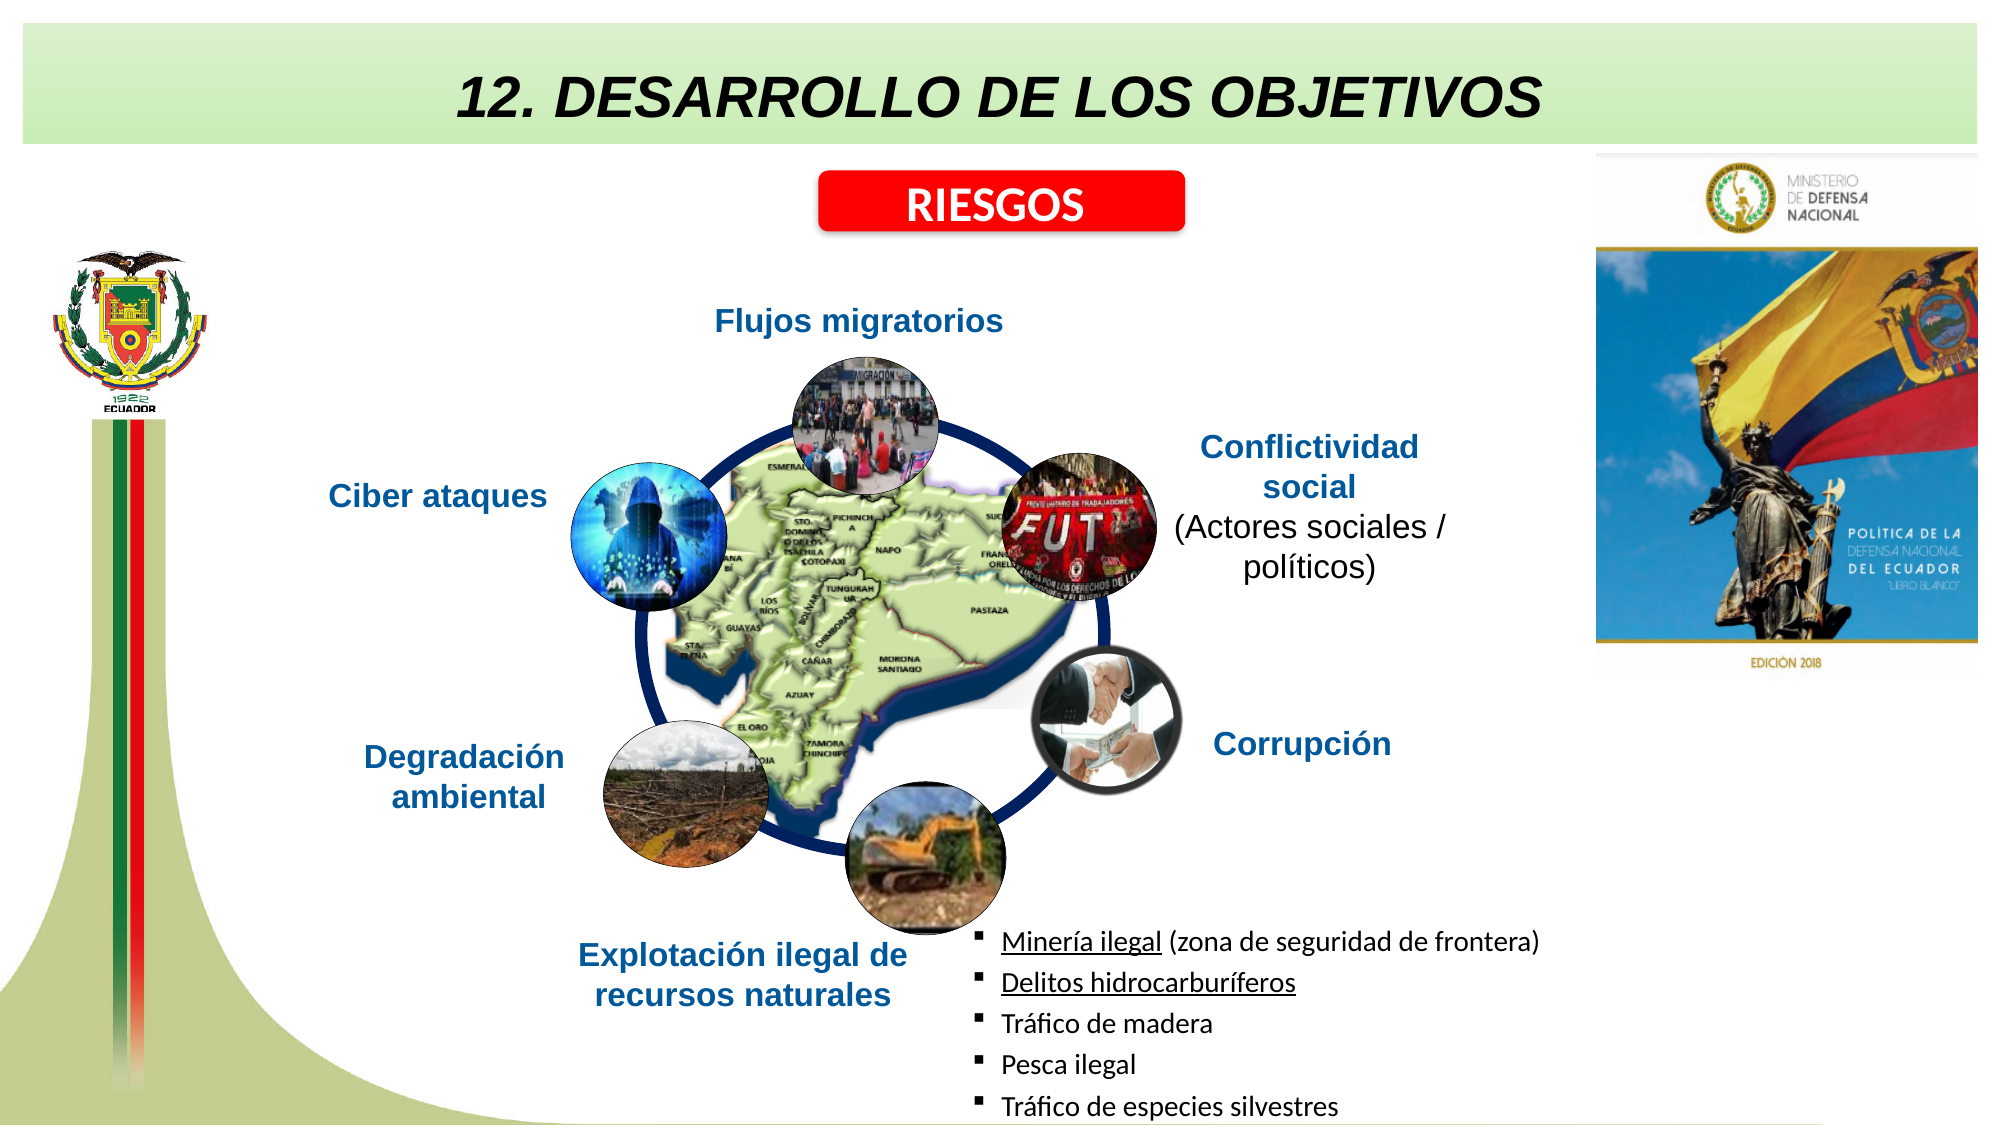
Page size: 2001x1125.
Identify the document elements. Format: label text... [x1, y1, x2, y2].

picture [0, 0, 2001, 1125]
text_box Explotación ilegal de recursos naturales [531, 920, 956, 1026]
text_box Minería ilegal (zona de seguridad de frontera) Delitos hidrocarburíferos Tráfico de madera Pesca ilegal Tráfico de especies silvestres [957, 914, 1583, 1125]
text_box Conflictividad social (Actores sociales / políticos) [1126, 406, 1494, 645]
text_box [844, 780, 1008, 931]
text_box Degradación ambiental [312, 722, 627, 828]
text_box [1000, 452, 1126, 602]
text_box Flujos migratorios [685, 288, 1034, 350]
text_box Corrupción [1179, 712, 1431, 773]
text_box Ciber ataques [300, 463, 576, 525]
text_box [569, 461, 729, 613]
text_box 12. DESARROLLO DE LOS OBJETIVOS [22, 22, 1978, 144]
text_box [791, 356, 940, 496]
text_box RIESGOS [818, 170, 1186, 232]
text_box [640, 425, 1106, 852]
text_box [611, 719, 770, 869]
